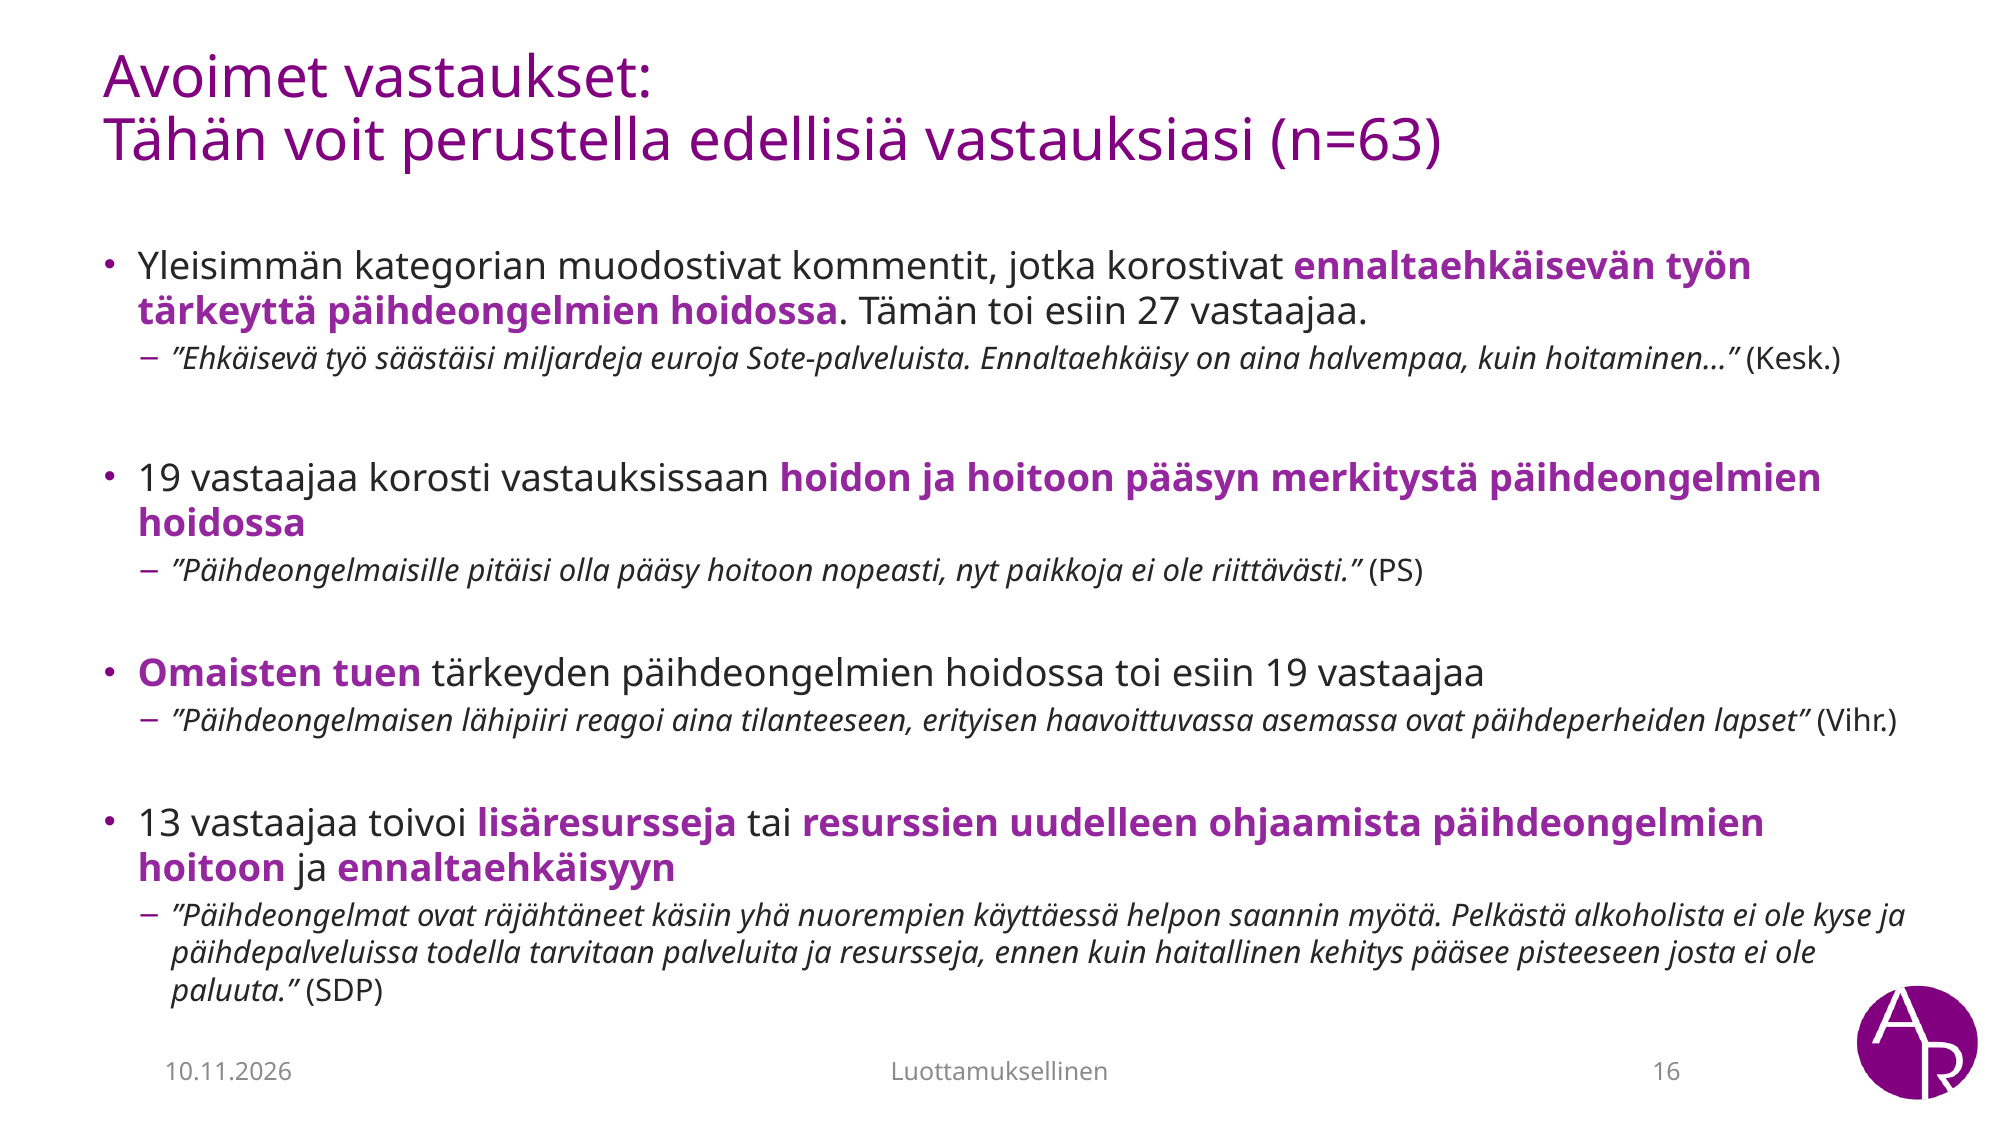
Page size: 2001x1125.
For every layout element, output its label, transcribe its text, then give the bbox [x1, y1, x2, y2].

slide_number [149, 1042, 567, 1103]
list Yleisimmän kategorian muodostivat kommentit, jotka korostivat ennaltaehkäisevän työn tärkeyttä päihdeongelmien hoidossa. Tämän toi esiin 27 vastaajaa. ”Ehkäisevä työ säästäisi miljardeja euroja Sote-palveluista. Ennaltaehkäisy on aina halvempaa, kuin hoitaminen…” (Kesk.) 19 vastaajaa korosti vastauksissaan hoidon ja hoitoon pääsyn merkitystä päihdeongelmien hoidossa ”Päihdeongelmaisille pitäisi olla pääsy hoitoon nopeasti, nyt paikkoja ei ole riittävästi.” (PS) Omaisten tuen tärkeyden päihdeongelmien hoidossa toi esiin 19 vastaajaa ”Päihdeongelmaisen lähipiiri reagoi aina tilanteeseen, erityisen haavoittuvassa asemassa ovat päihdeperheiden lapset” (Vihr.) 13 vastaajaa toivoi lisäresursseja tai resurssien uudelleen ohjaamista päihdeongelmien hoitoon ja ennaltaehkäisyyn ”Päihdeongelmat ovat räjähtäneet käsiin yhä nuorempien käyttäessä helpon saannin myötä. Pelkästä alkoholista ei ole kyse ja päihdepalveluissa todella tarvitaan palveluita ja resursseja, ennen kuin haitallinen kehitys pääsee pisteeseen josta ei ole paluuta.” (SDP) [88, 180, 1933, 1062]
footer Luottamuksellinen [683, 1042, 1317, 1103]
picture [1831, 961, 2001, 1123]
slide_number 16 [1433, 1042, 1900, 1103]
title Avoimet vastaukset: Tähän voit perustella edellisiä vastauksiasi (n=63) [88, 34, 1900, 180]
